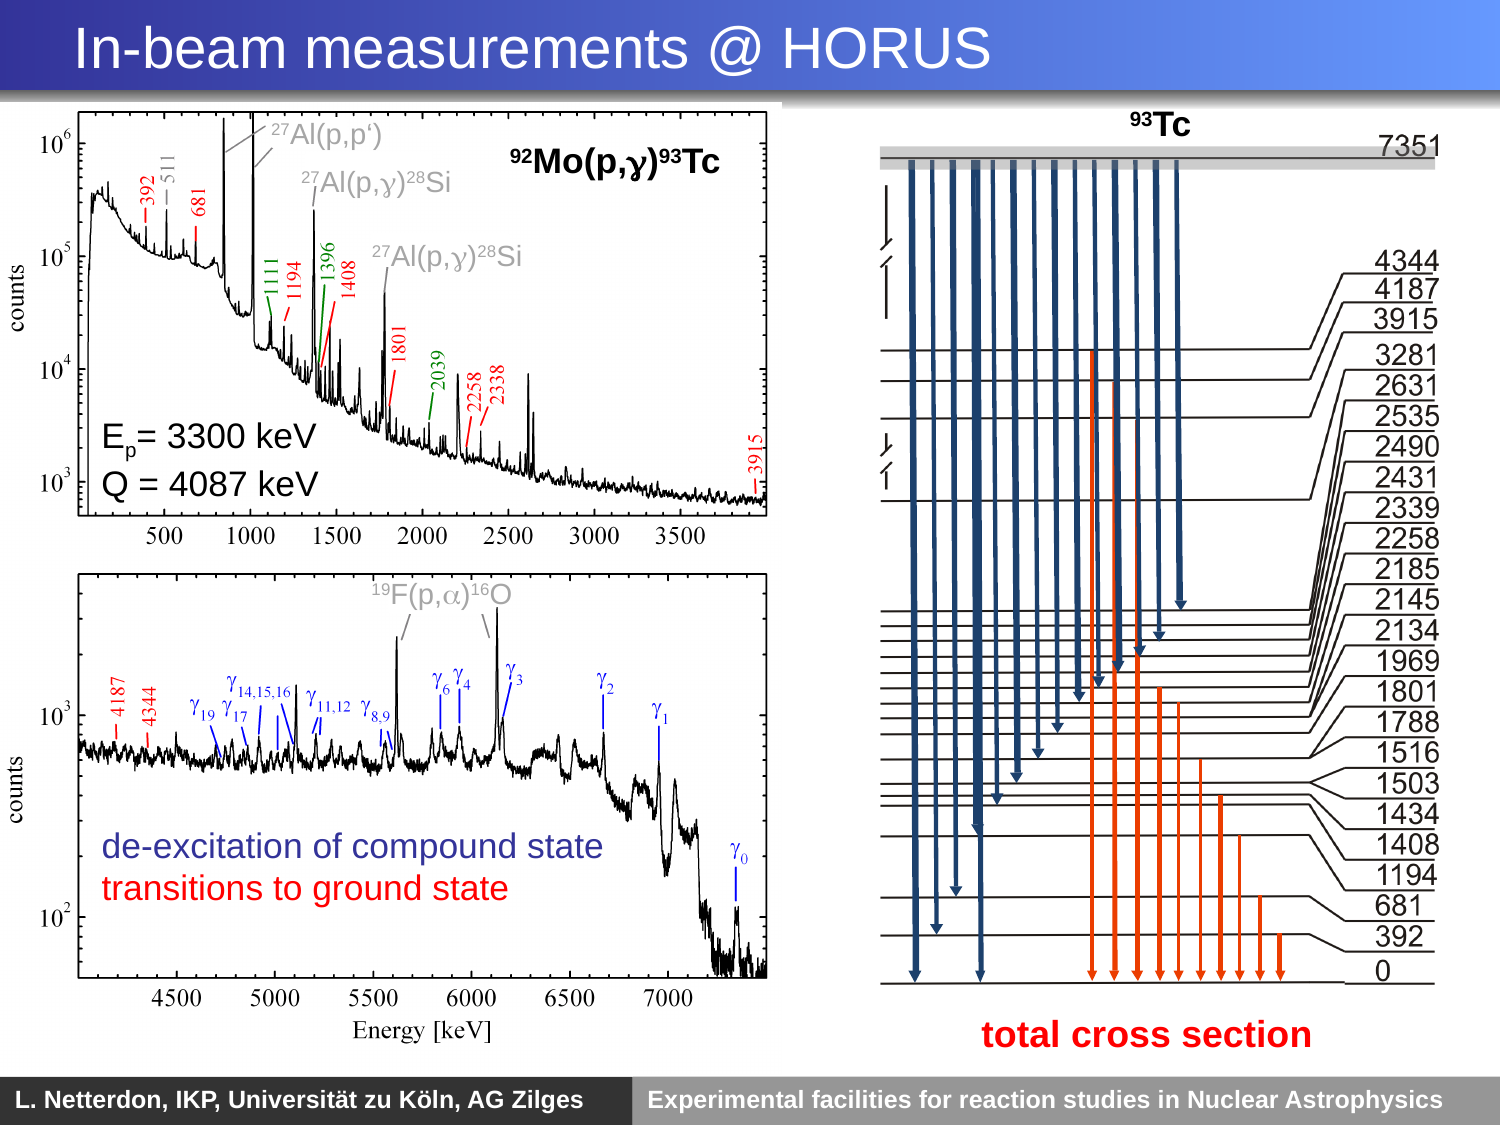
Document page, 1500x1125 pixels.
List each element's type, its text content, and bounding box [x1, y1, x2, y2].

text_box total cross section [852, 1002, 1442, 1063]
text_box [905, 157, 1190, 986]
text_box In-beam measurements @ HORUS [58, 0, 1409, 91]
text_box 93Tc [887, 93, 1435, 132]
picture [0, 101, 783, 1075]
picture [879, 134, 1439, 986]
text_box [1190, 157, 1289, 986]
